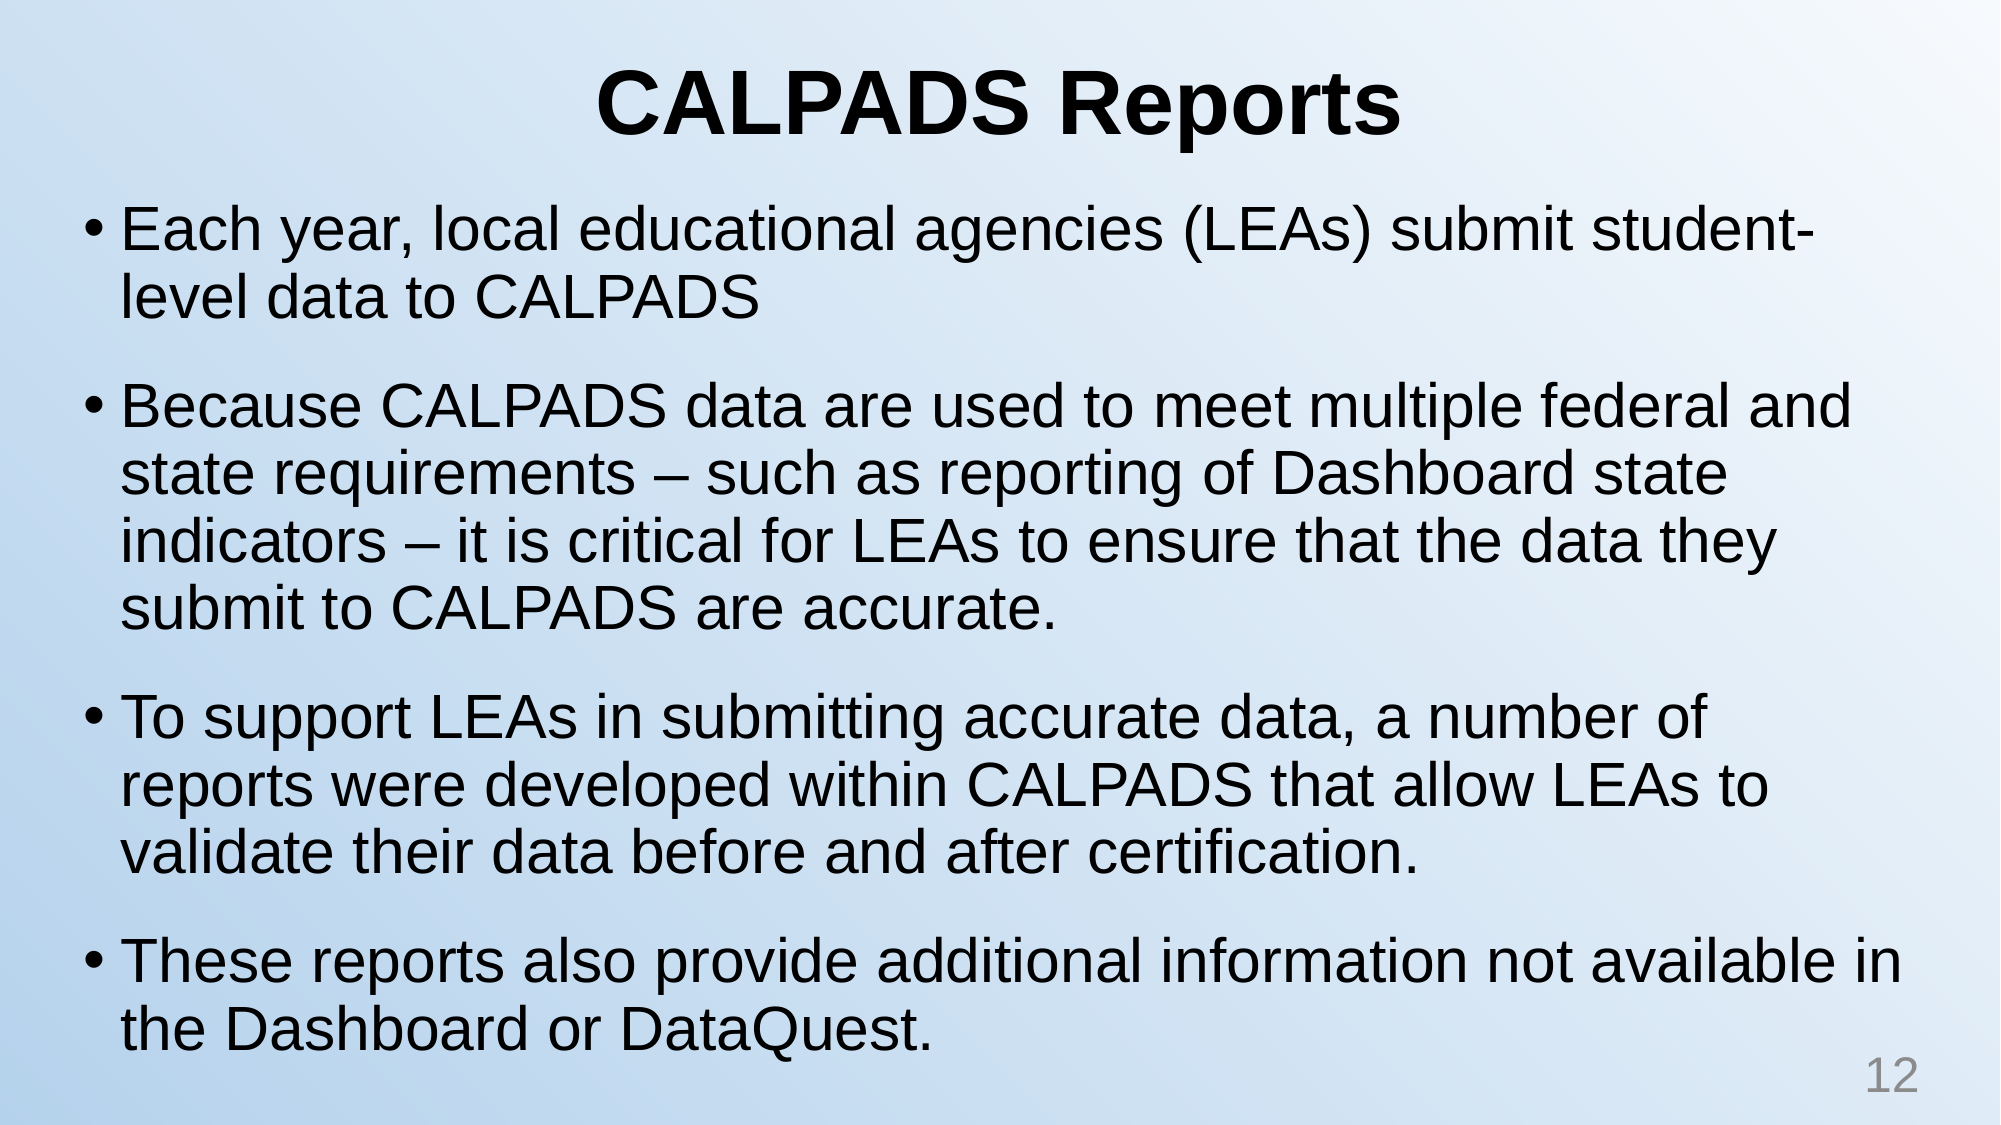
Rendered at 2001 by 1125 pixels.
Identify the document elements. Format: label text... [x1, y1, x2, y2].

list Each year, local educational agencies (LEAs) submit student-level data to CALPADS Because CALPADS data are used to meet multiple federal and state requirements – such as reporting of Dashboard state indicators – it is critical for LEAs to ensure that the data they submit to CALPADS are accurate. To support LEAs in submitting accurate data, a number of reports were developed within CALPADS that allow LEAs to validate their data before and after certification. These reports also provide additional information not available in the Dashboard or DataQuest. [68, 189, 1931, 1103]
slide_number 12 [1484, 1042, 1935, 1103]
title CALPADS Reports [0, 0, 2000, 210]
